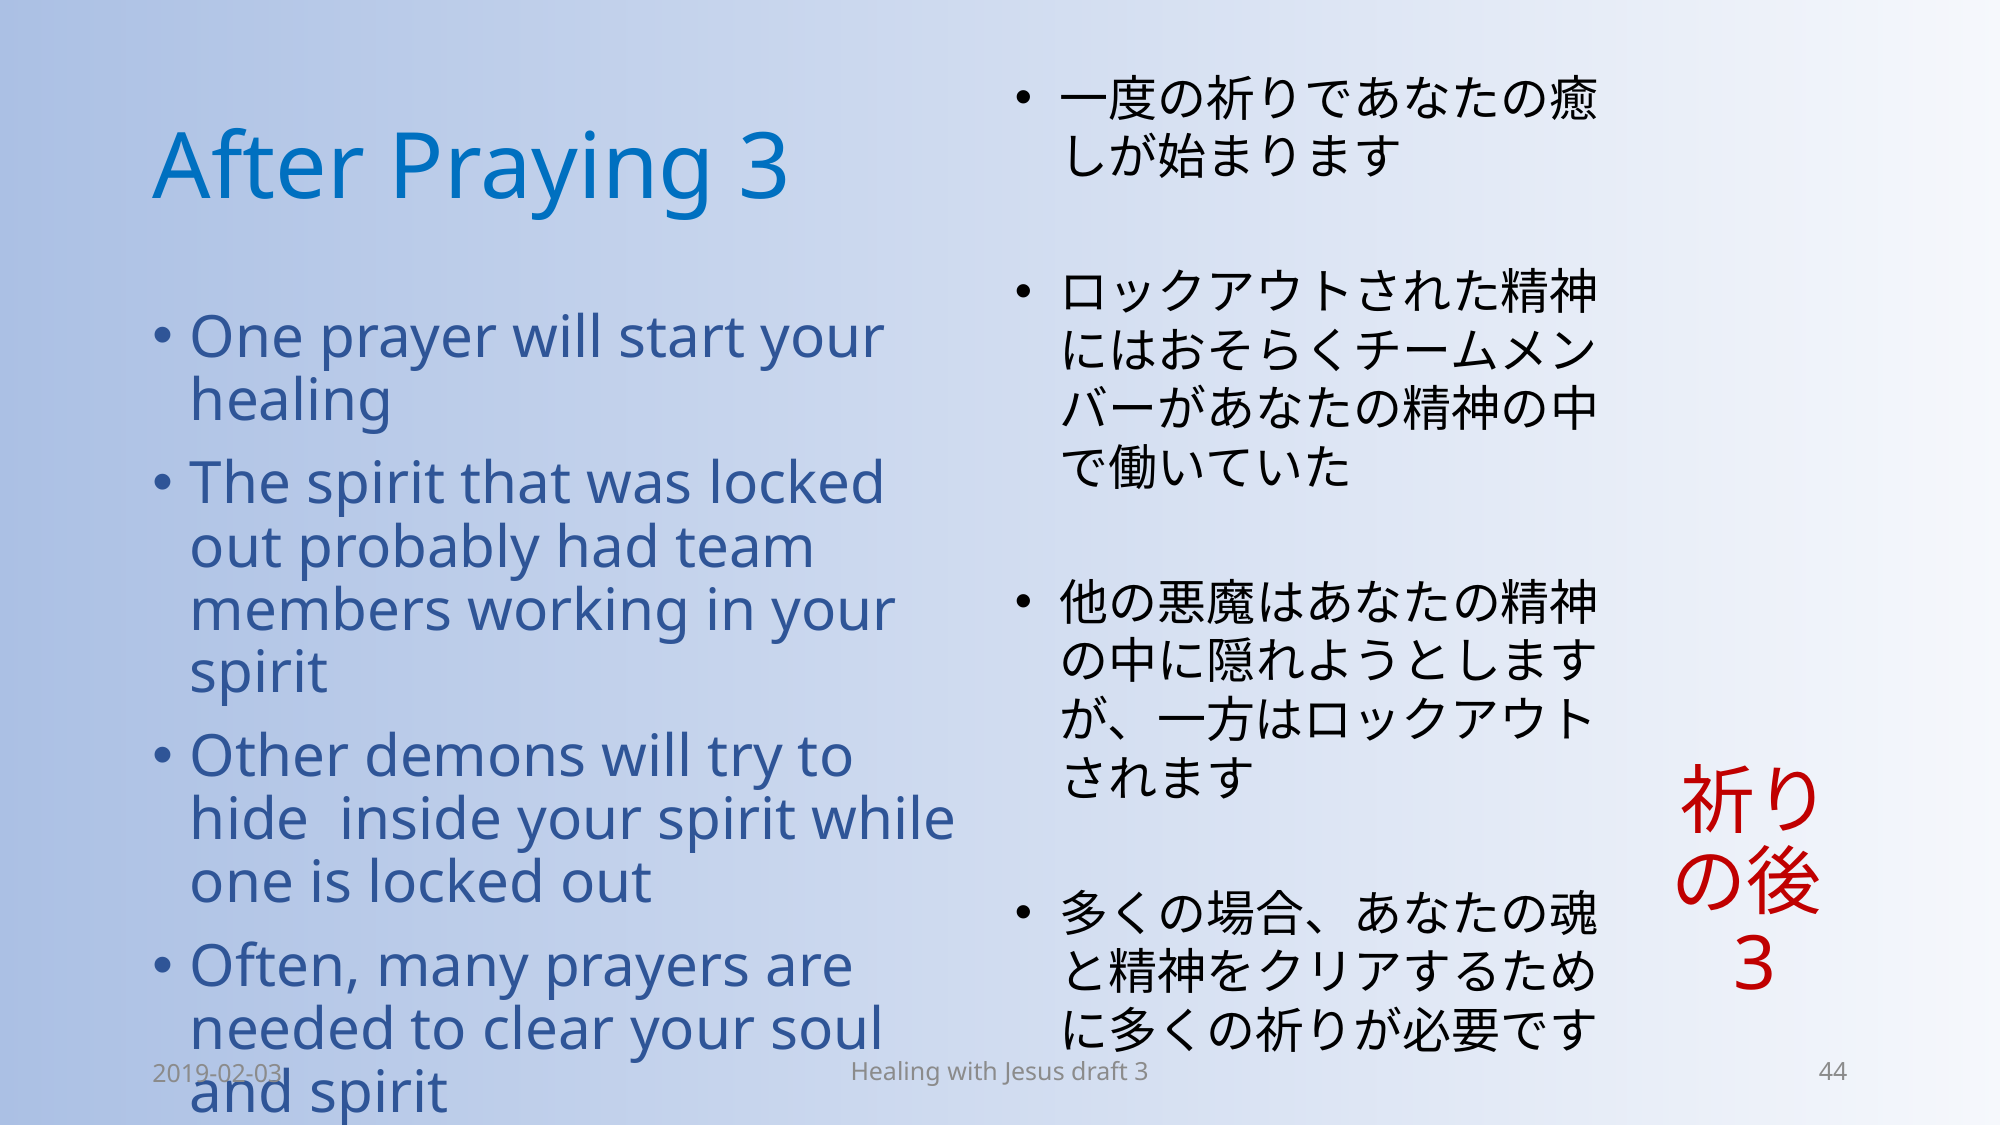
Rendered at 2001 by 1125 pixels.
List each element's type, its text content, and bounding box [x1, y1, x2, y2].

footer Healing with Jesus draft 3 [662, 1042, 1338, 1103]
list 一度の祈りであなたの癒しが始まります ロックアウトされた精神にはおそらくチームメンバーがあなたの精神の中で働いていた 他の悪魔はあなたの精神の中に隠れようとしますが、一方はロックアウトされます 多くの場合、あなたの魂と精神をクリアするために多くの祈りが必要です [999, 59, 1628, 1077]
slide_number 44 [1412, 1042, 1863, 1103]
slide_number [137, 1042, 588, 1103]
list 祈りの後3 [1647, 59, 1863, 1014]
title After Praying 3 [137, 59, 999, 278]
list One prayer will start your healing The spirit that was locked out probably had team members working in your spirit Other demons will try to hide inside your spirit while one is locked out Often, many prayers are needed to clear your soul and spirit [137, 299, 999, 1014]
